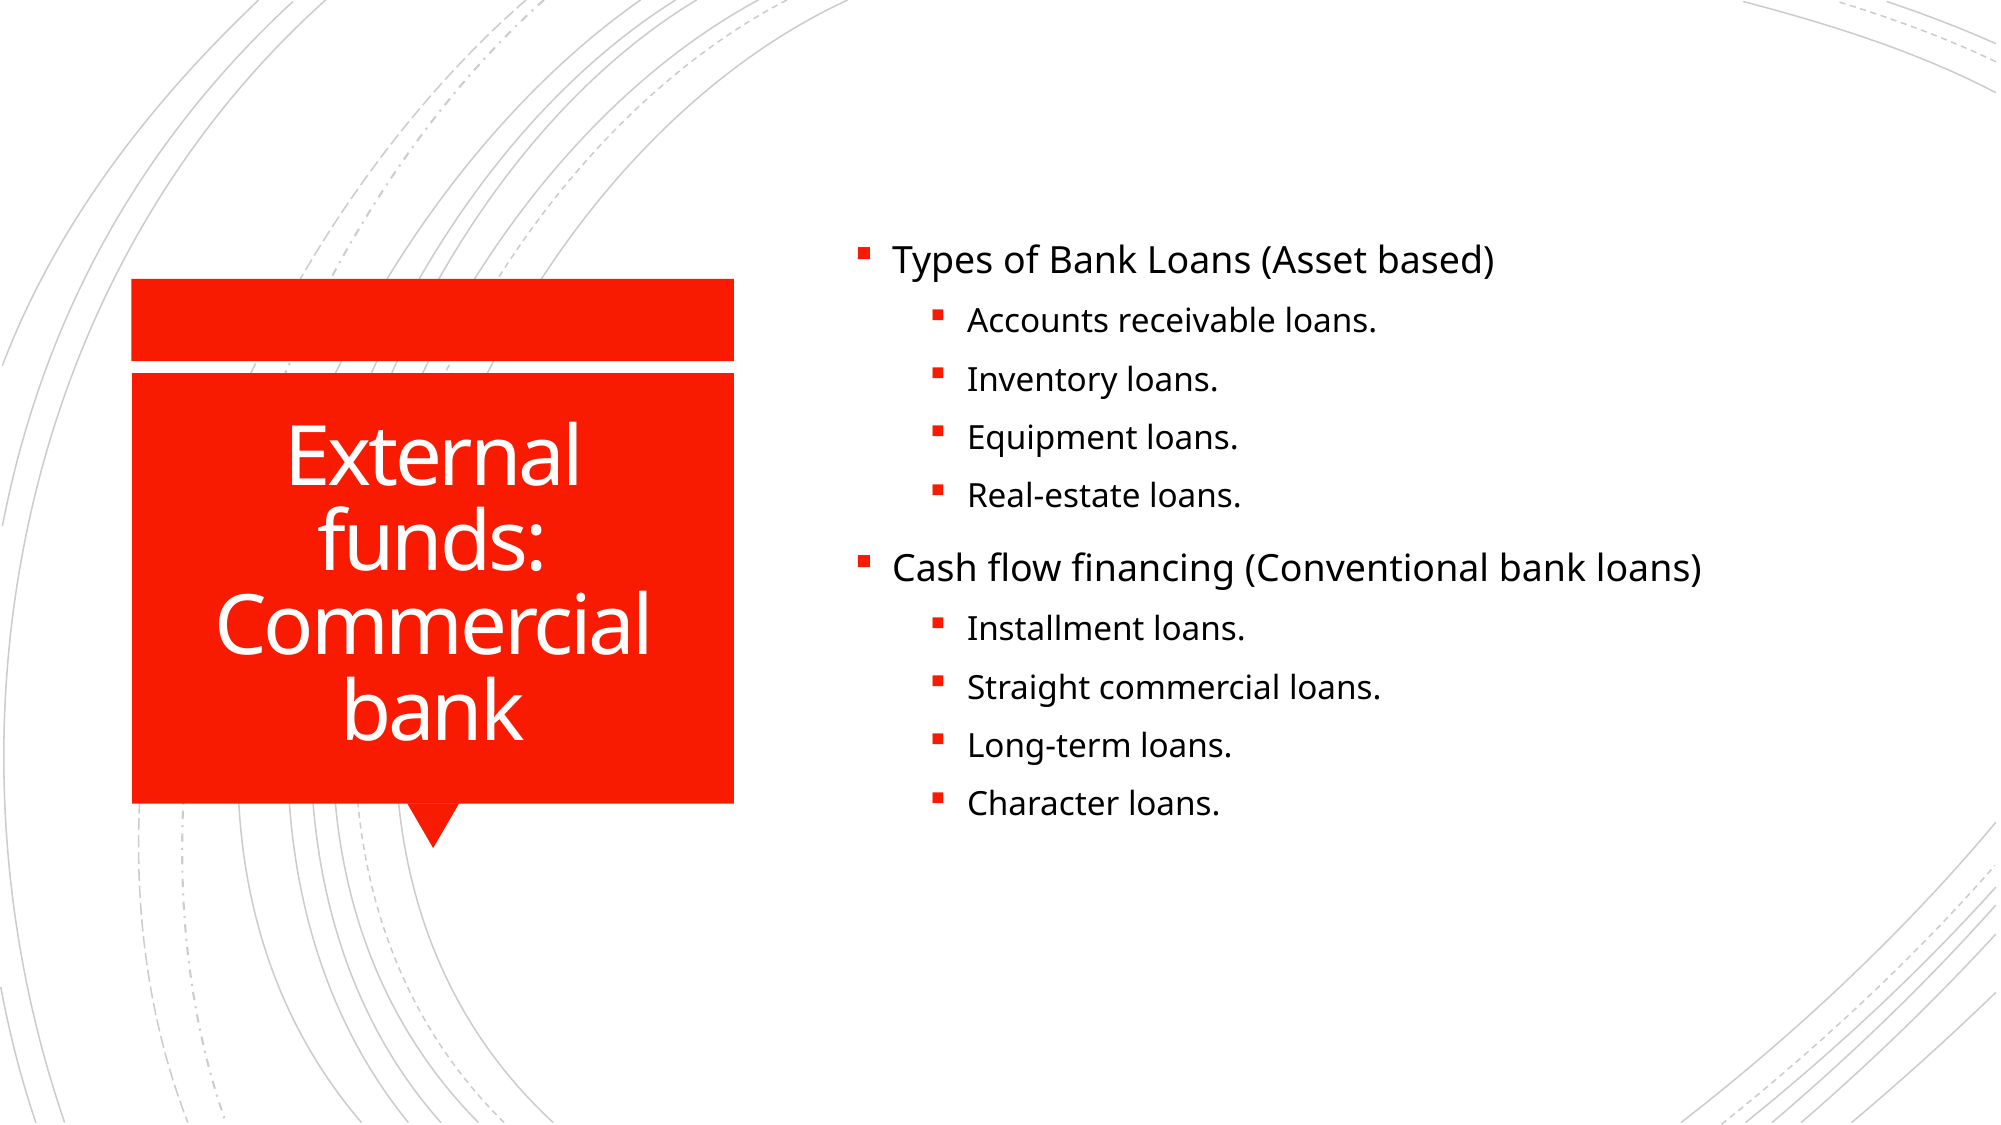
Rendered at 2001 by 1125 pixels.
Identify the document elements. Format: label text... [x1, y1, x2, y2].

title External funds: Commercial bank [145, 385, 720, 789]
list Types of Bank Loans (Asset based) Accounts receivable loans. Inventory loans. Equipment loans. Real-estate loans. Cash flow financing (Conventional bank loans) Installment loans. Straight commercial loans. Long-term loans. Character loans. [839, 131, 1871, 993]
